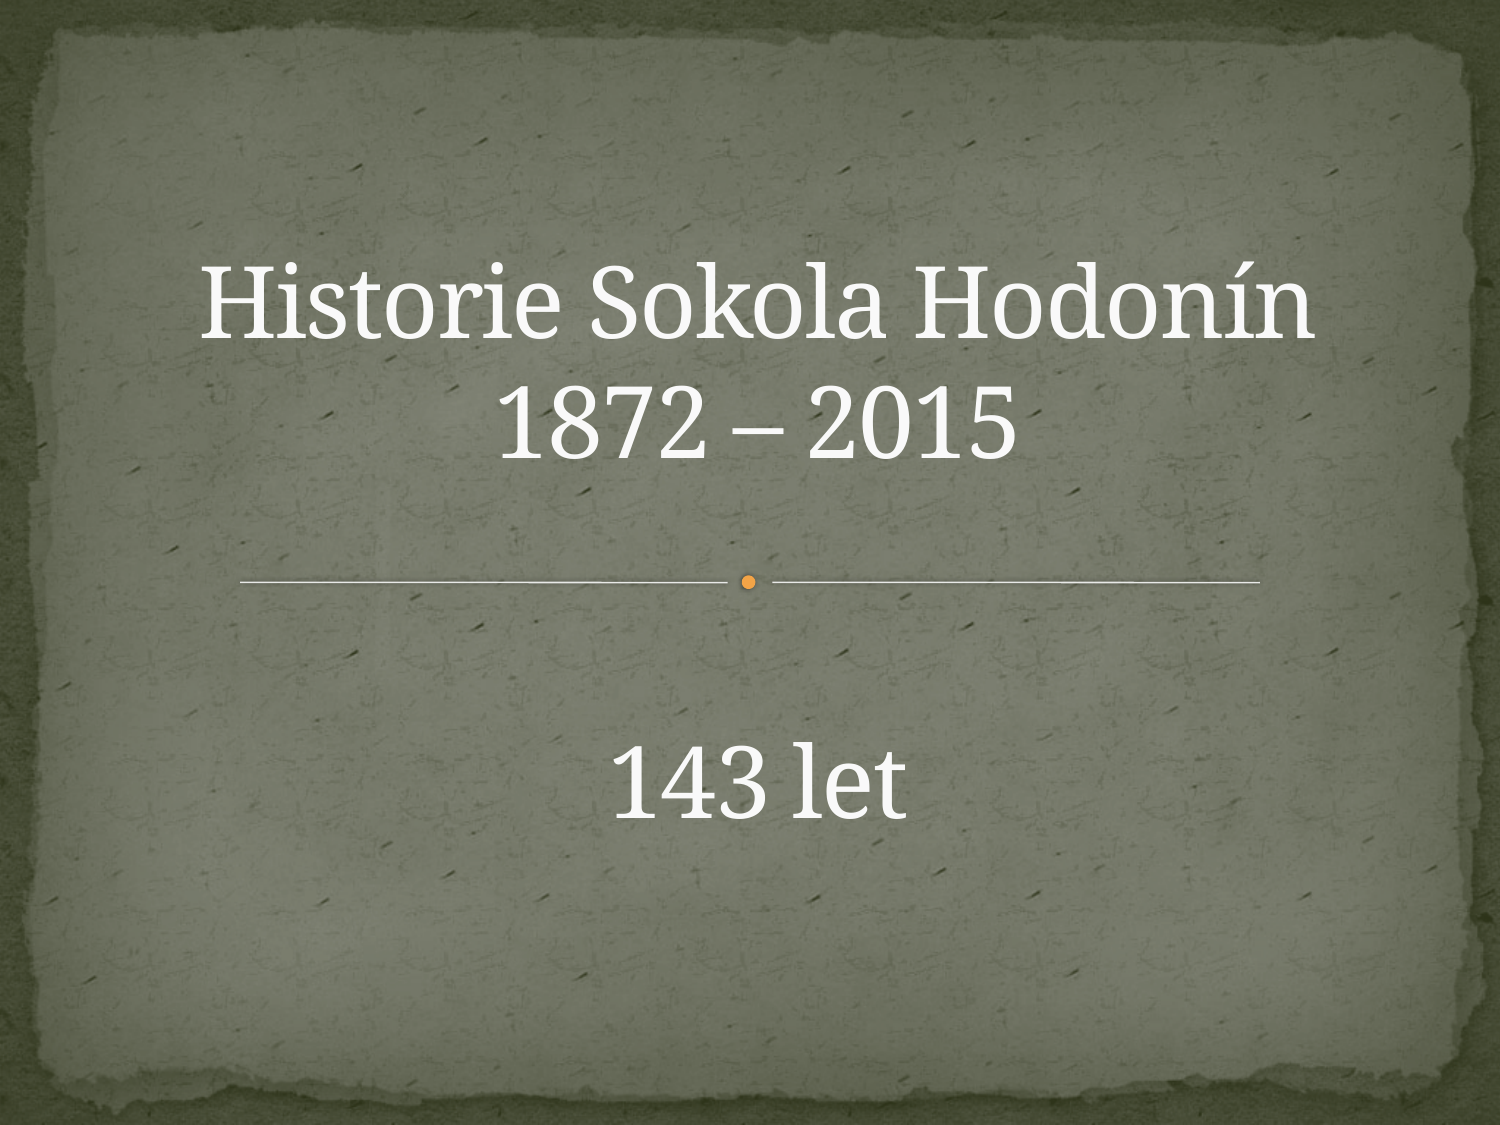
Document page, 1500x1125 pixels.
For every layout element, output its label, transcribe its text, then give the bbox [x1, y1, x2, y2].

title Historie Sokola Hodonín 1872 – 2015 143 let [76, 125, 1440, 846]
